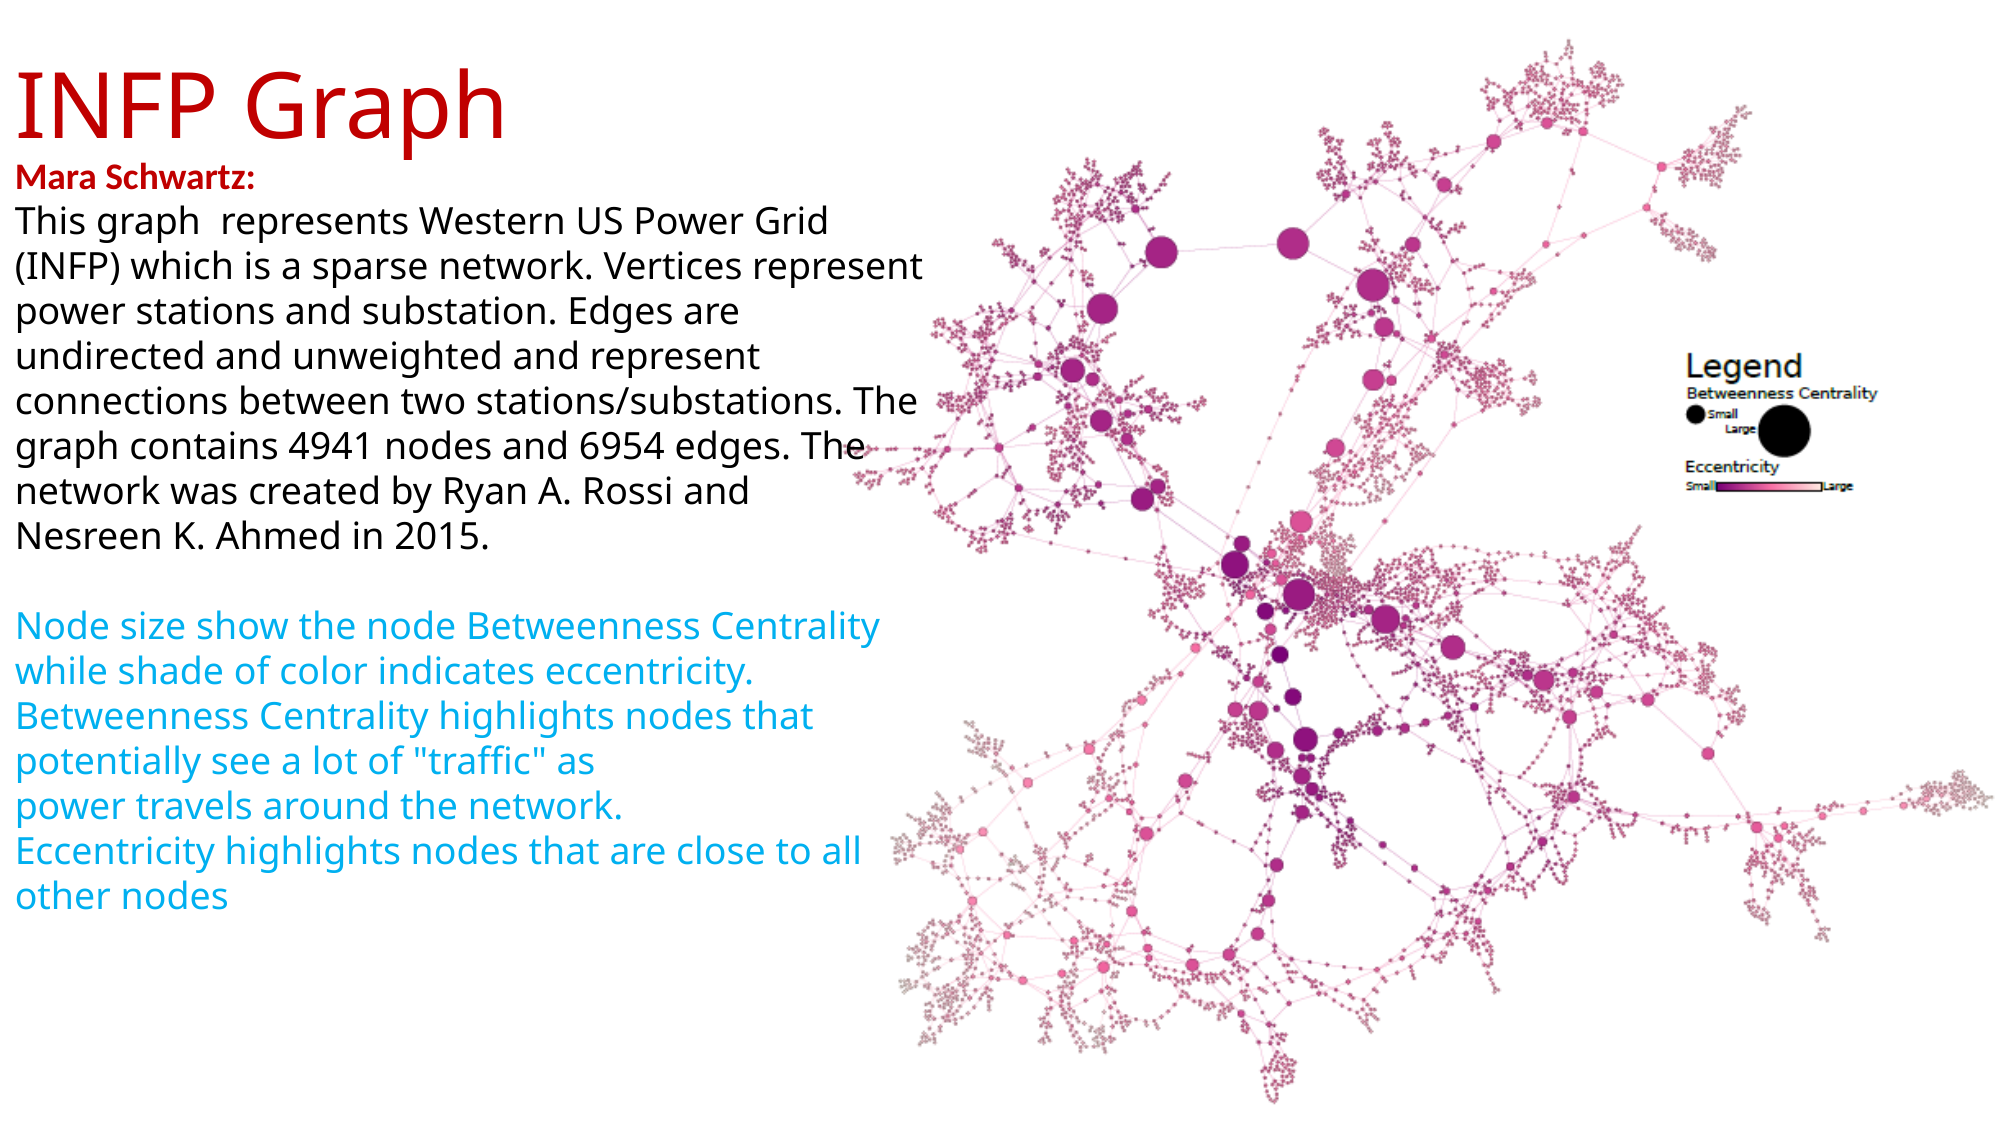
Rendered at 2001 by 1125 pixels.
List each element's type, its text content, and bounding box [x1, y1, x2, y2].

title INFP Graph [0, 0, 789, 144]
picture [789, 0, 2000, 1122]
text_box Mara Schwartz: This graph represents Western US Power Grid (INFP) which is a sparse network. Vertices represent power stations and substation. Edges are undirected and unweighted and represent connections between two stations/substations. The graph contains 4941 nodes and 6954 edges. The network was created by Ryan A. Rossi and Nesreen K. Ahmed in 2015. Node size show the node Betweenness Centrality while shade of color indicates eccentricity. Betweenness Centrality highlights nodes that potentially see a lot of "traffic" as power travels around the network. Eccentricity highlights nodes that are close to all other nodes [0, 144, 789, 925]
